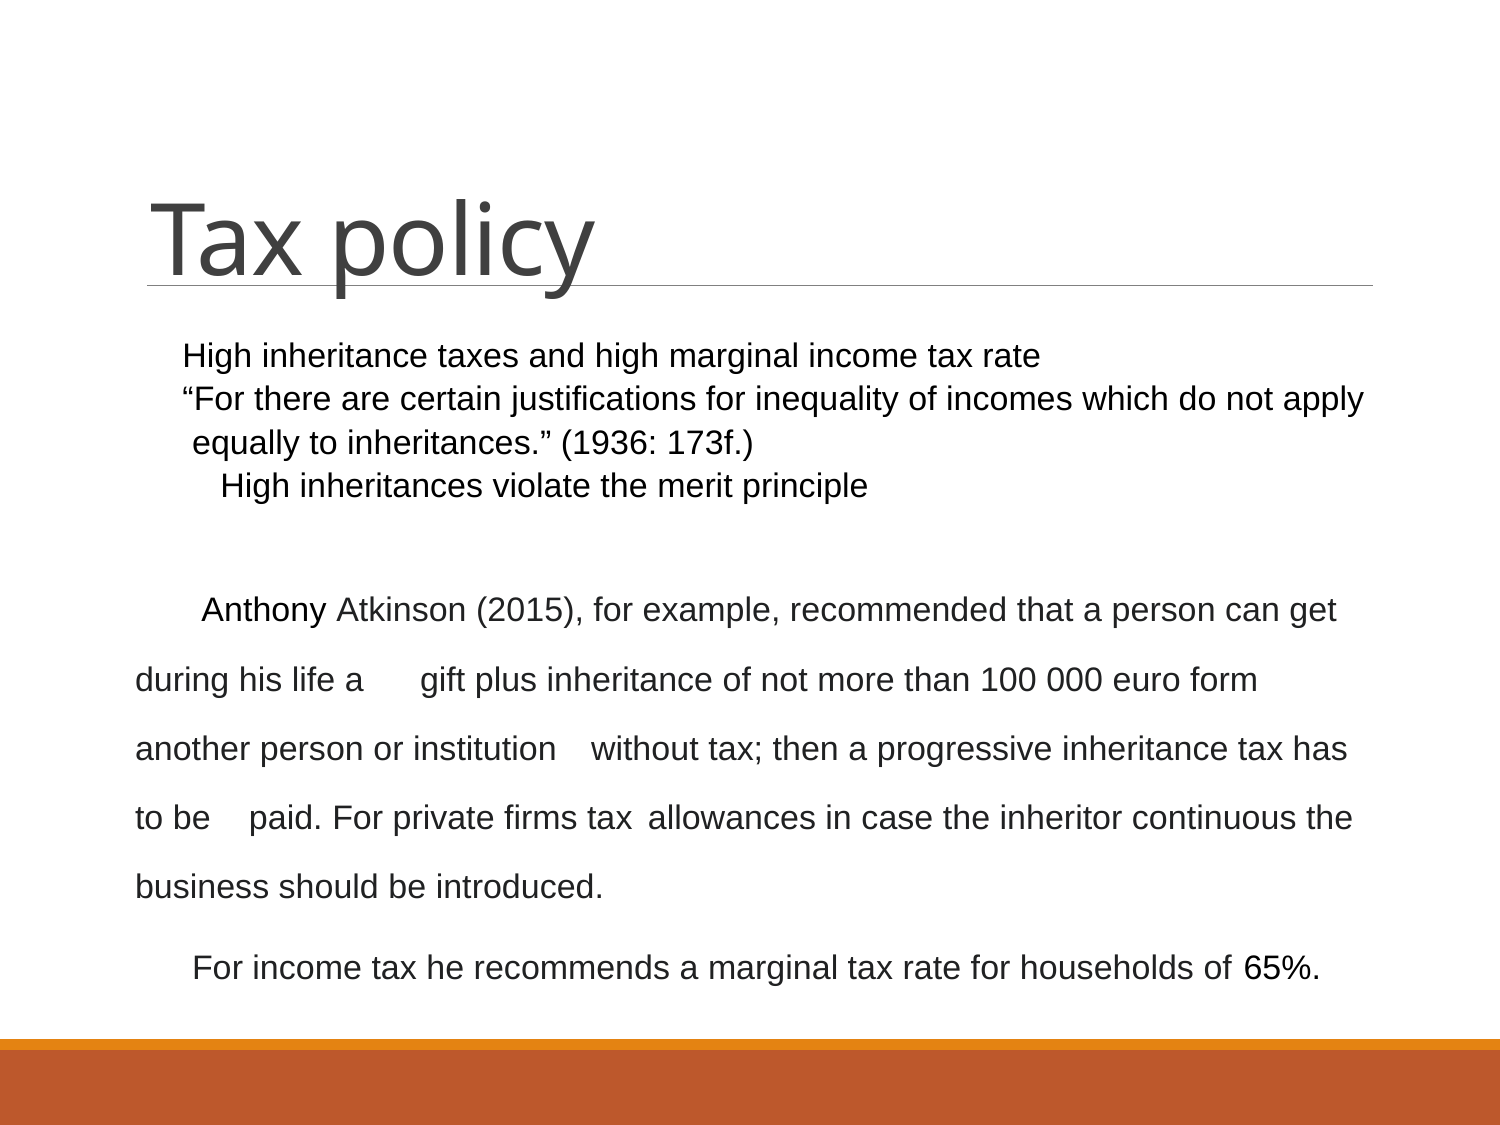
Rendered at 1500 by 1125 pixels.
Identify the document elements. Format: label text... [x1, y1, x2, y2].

list High inheritance taxes and high marginal income tax rate “For there are certain justifications for inequality of incomes which do not apply equally to inheritances.” (1936: 173f.) High inheritances violate the merit principle Anthony Atkinson (2015), for example, recommended that a person can get during his life a gift plus inheritance of not more than 100 000 euro form another person or institution without tax; then a progressive inheritance tax has to be paid. For private firms tax allowances in case the inheritor continuous the business should be introduced. For income tax he recommends a marginal tax rate for households of 65%. [135, 302, 1373, 1125]
title Tax policy [135, 64, 1373, 302]
